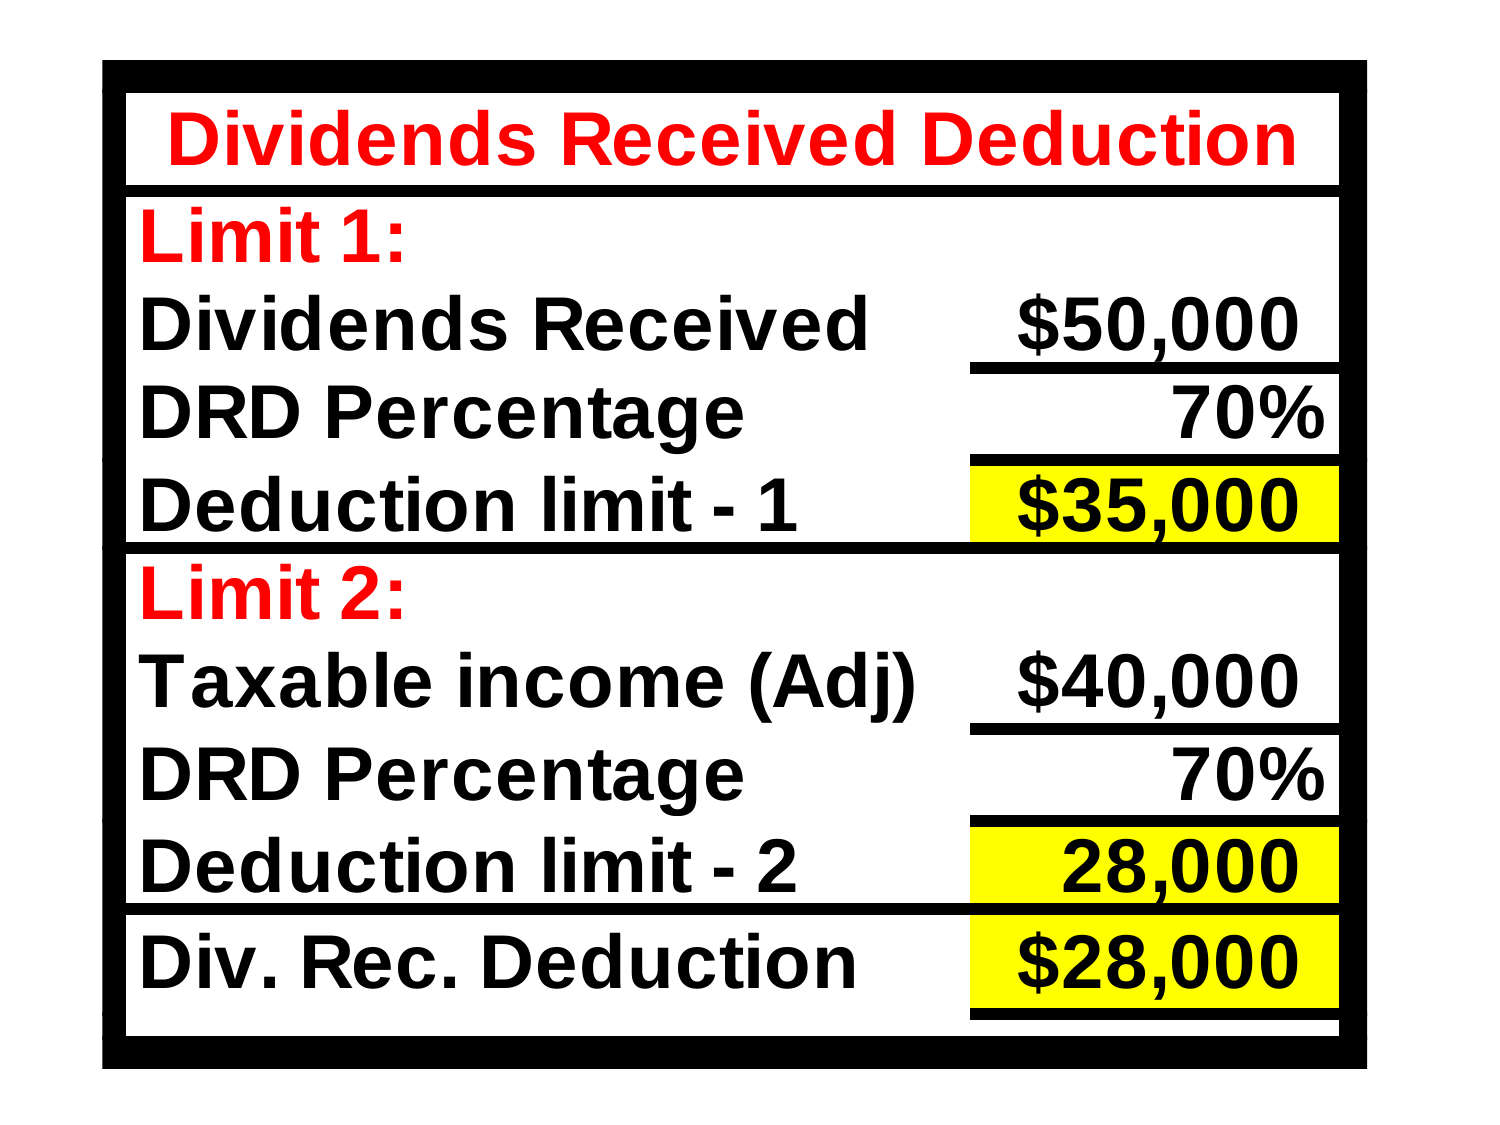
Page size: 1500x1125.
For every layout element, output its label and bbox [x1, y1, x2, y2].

list [98, 56, 1372, 1073]
